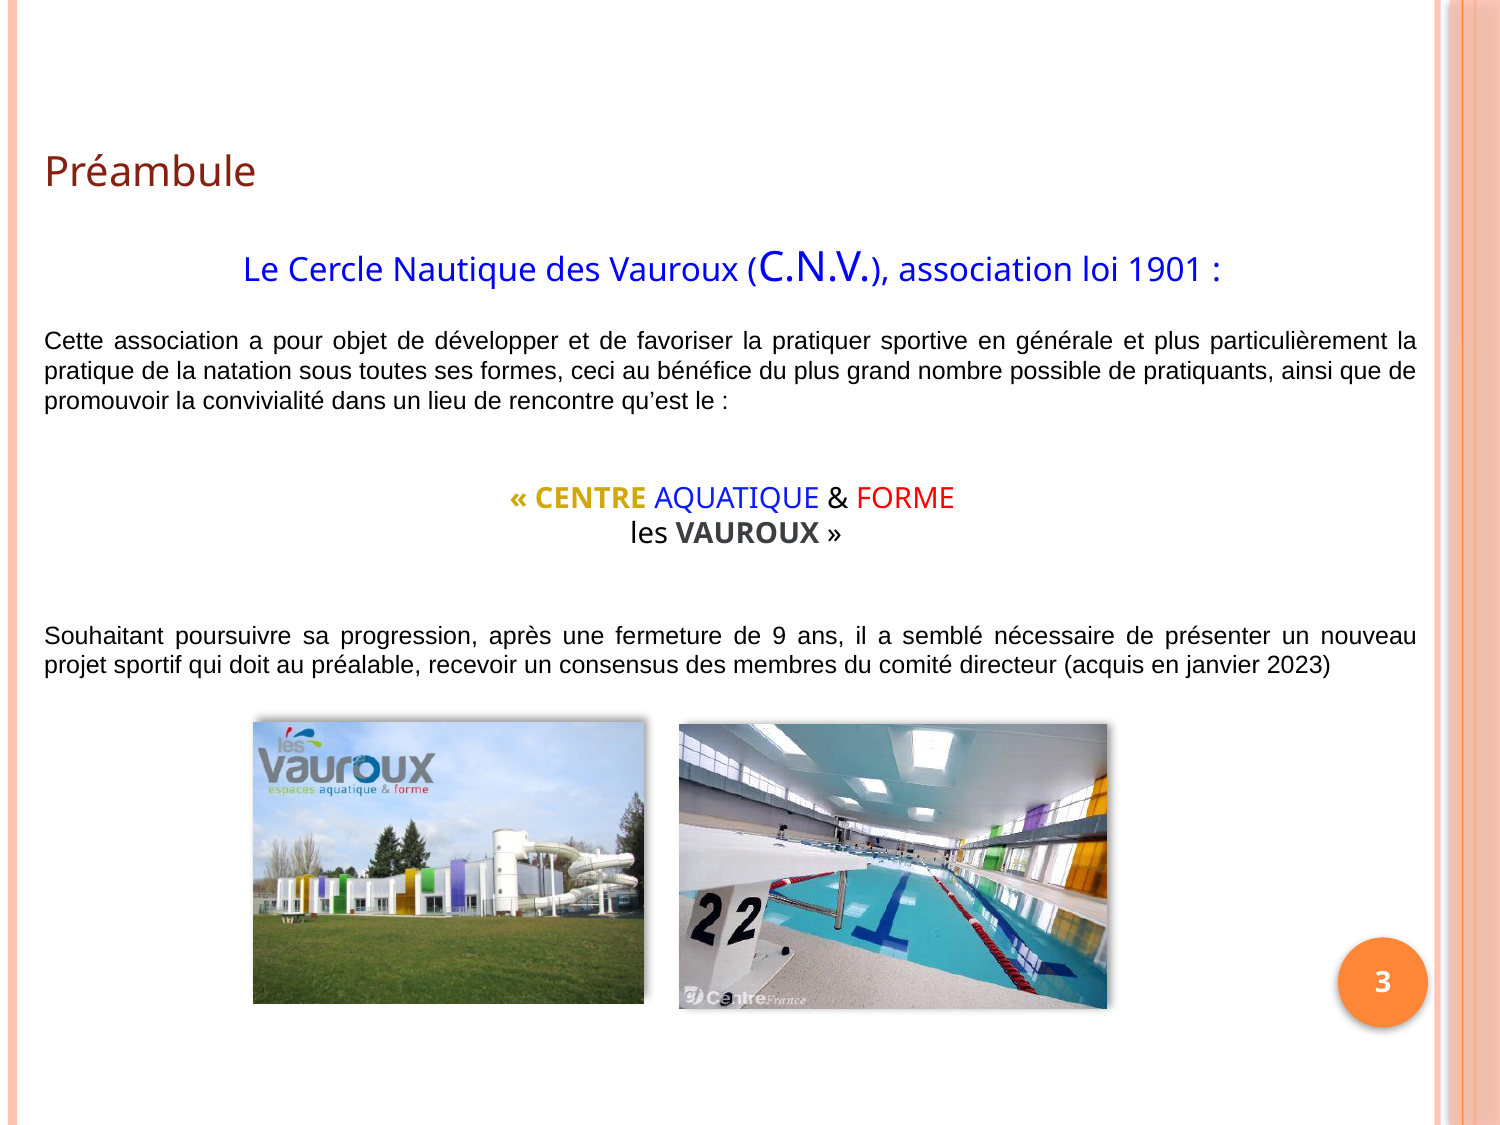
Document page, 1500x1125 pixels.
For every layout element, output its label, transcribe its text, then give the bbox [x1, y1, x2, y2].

picture [253, 722, 645, 1005]
slide_number 3 [1333, 940, 1434, 1027]
text_box Préambule Le Cercle Nautique des Vauroux (C.N.V.), association loi 1901 : Cette association a pour objet de développer et de favoriser la pratiquer sportive en générale et plus particulièrement la pratique de la natation sous toutes ses formes, ceci au bénéfice du plus grand nombre possible de pratiquants, ainsi que de promouvoir la convivialité dans un lieu de rencontre qu’est le : « CENTRE AQUATIQUE & FORME les VAUROUX » Souhaitant poursuivre sa progression, après une fermeture de 9 ans, il a semblé nécessaire de présenter un nouveau projet sportif qui doit au préalable, recevoir un consensus des membres du comité directeur (acquis en janvier 2023) [29, 137, 1436, 687]
picture [678, 723, 1108, 1010]
